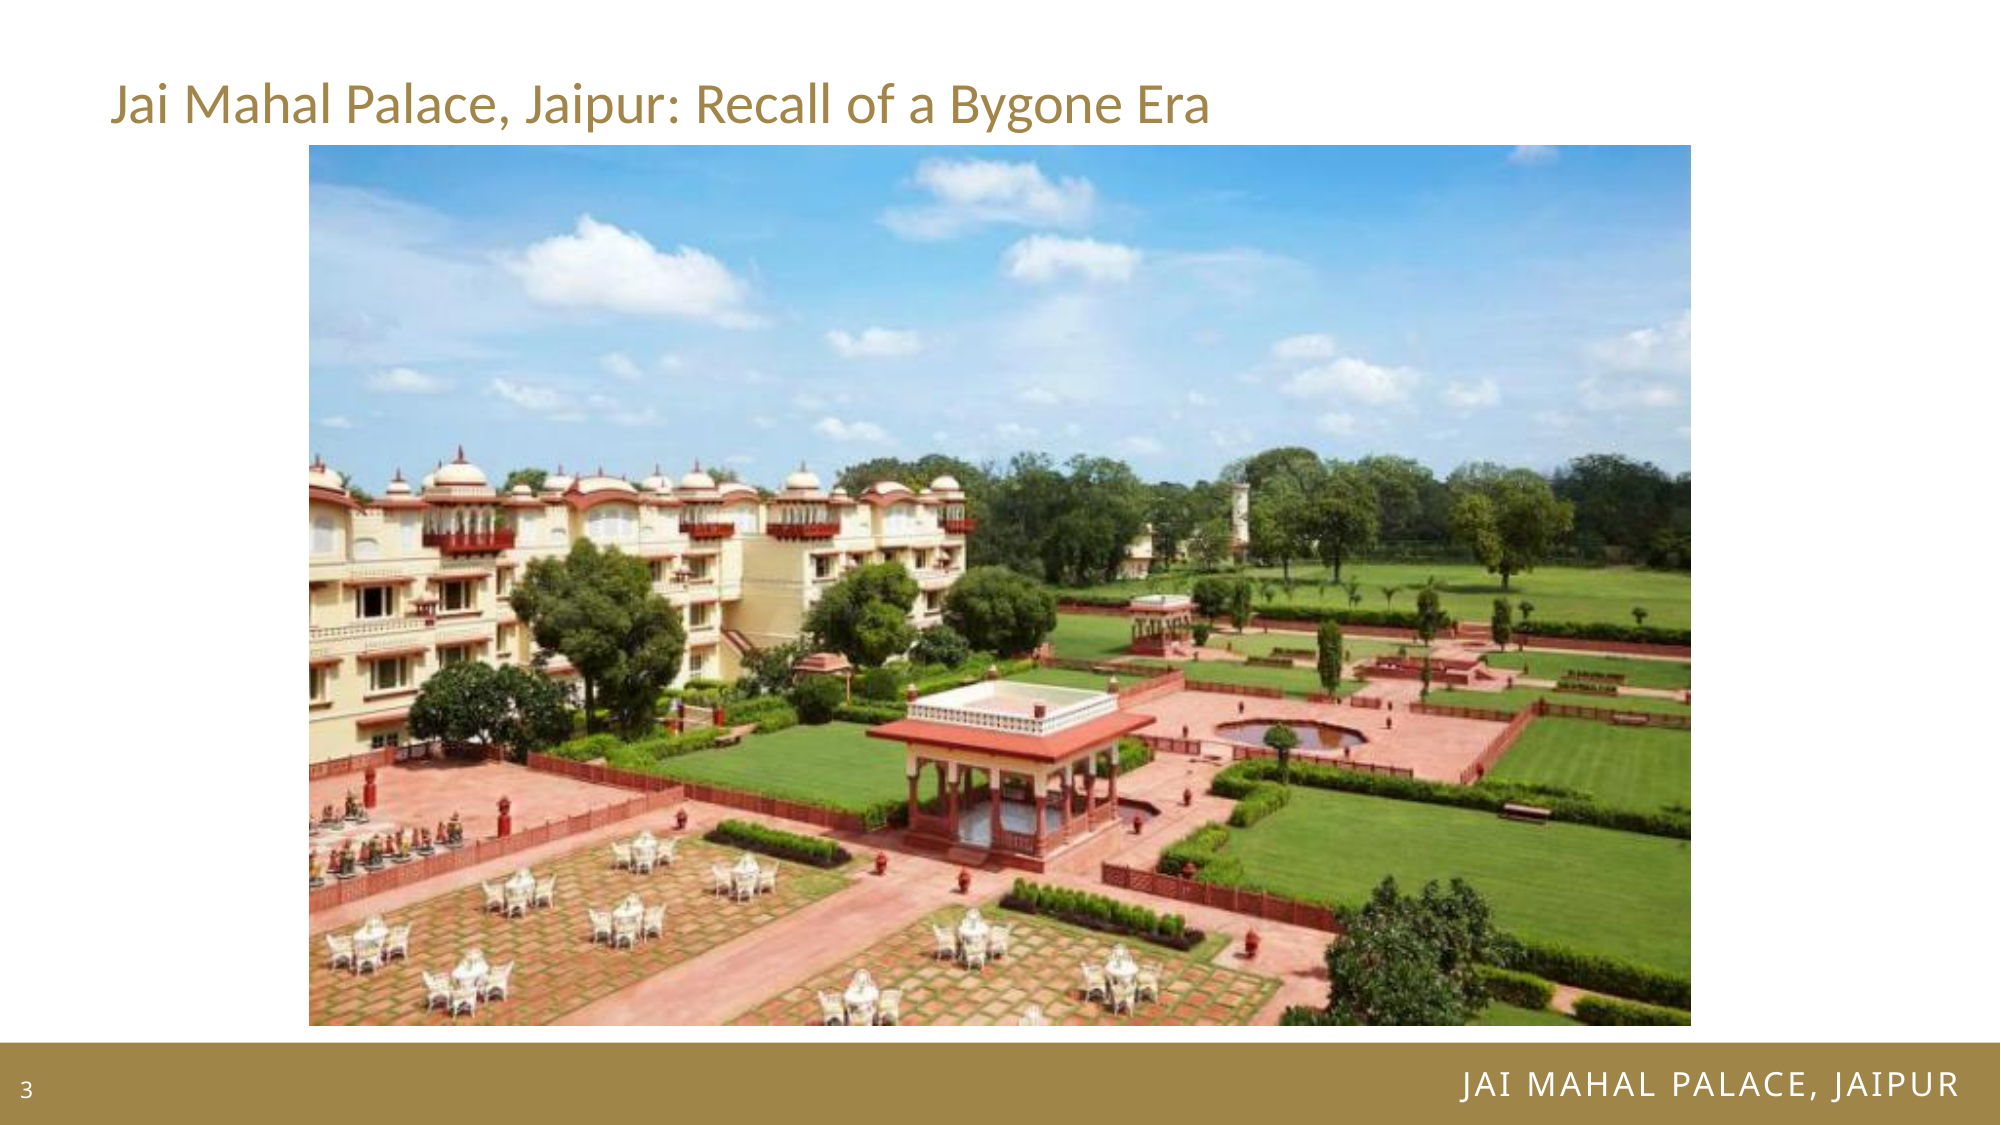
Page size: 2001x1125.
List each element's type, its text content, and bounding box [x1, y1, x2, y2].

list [309, 144, 1691, 1027]
title Jai Mahal Palace, Jaipur: Recall of a Bygone Era [95, 58, 1923, 163]
